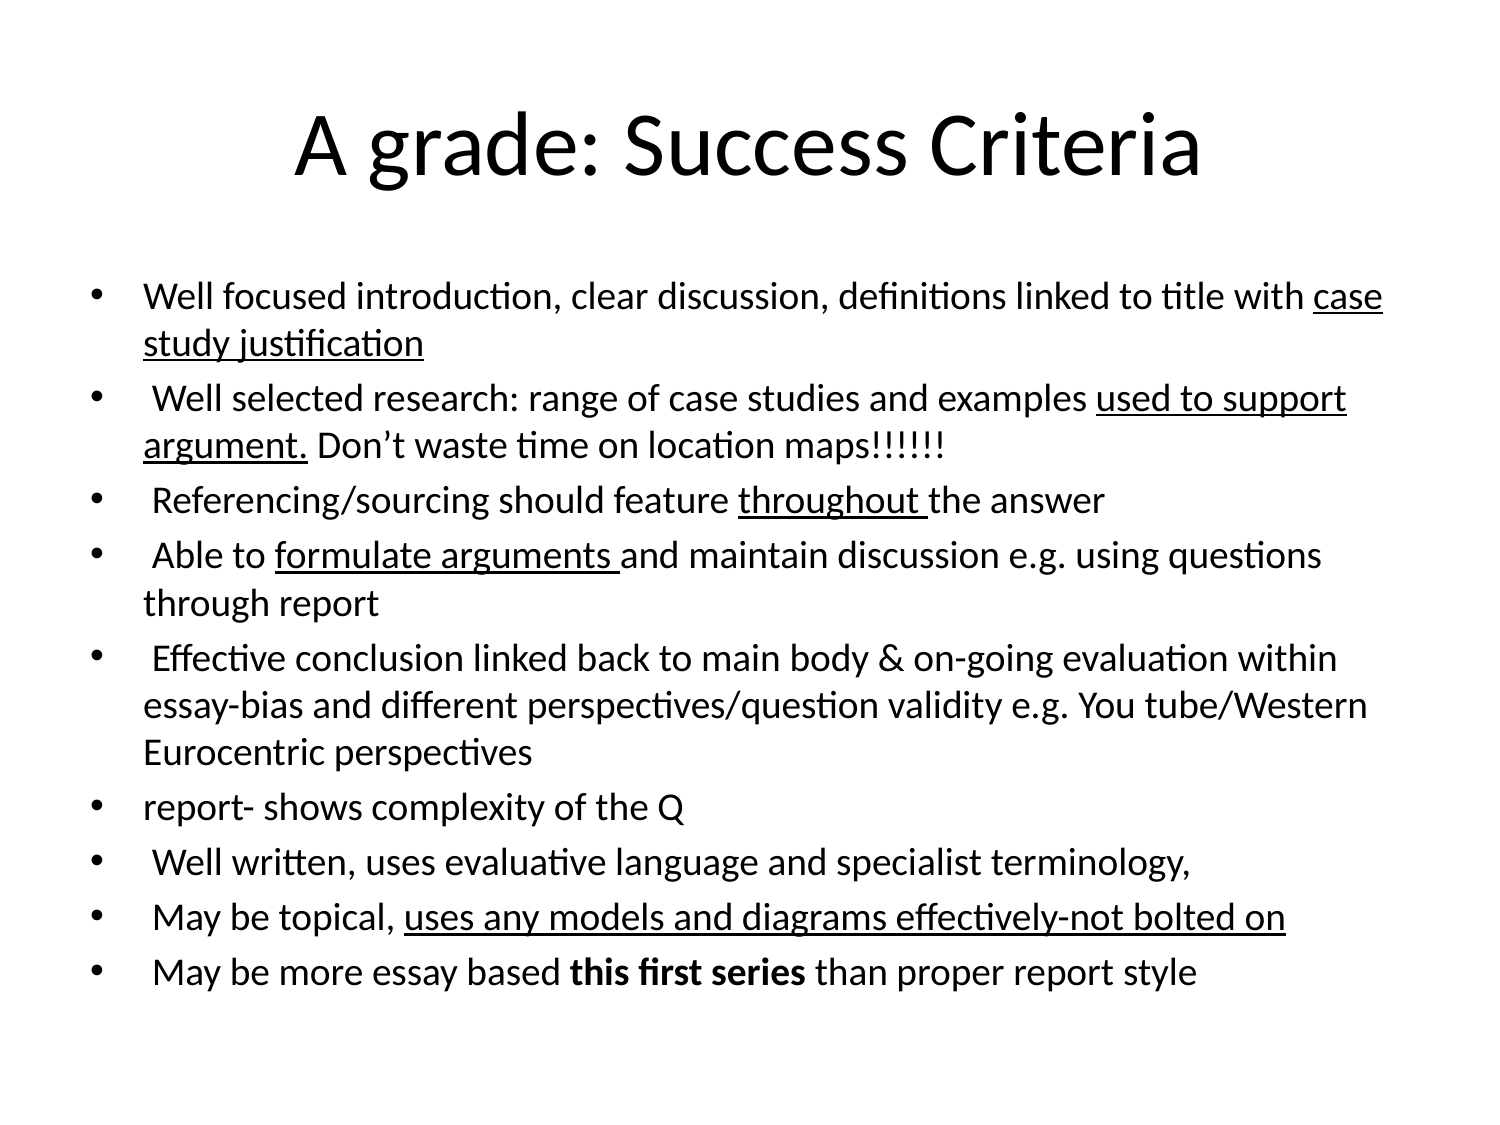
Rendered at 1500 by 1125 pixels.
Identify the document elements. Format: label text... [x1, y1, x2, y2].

title A grade: Success Criteria [74, 44, 1426, 233]
list Well focused introduction, clear discussion, definitions linked to title with case study justification Well selected research: range of case studies and examples used to support argument. Don’t waste time on location maps!!!!!! Referencing/sourcing should feature throughout the answer Able to formulate arguments and maintain discussion e.g. using questions through report Effective conclusion linked back to main body & on-going evaluation within essay-bias and different perspectives/question validity e.g. You tube/Western Eurocentric perspectives report- shows complexity of the Q Well written, uses evaluative language and specialist terminology, May be topical, uses any models and diagrams effectively-not bolted on May be more essay based this first series than proper report style [74, 262, 1426, 1006]
